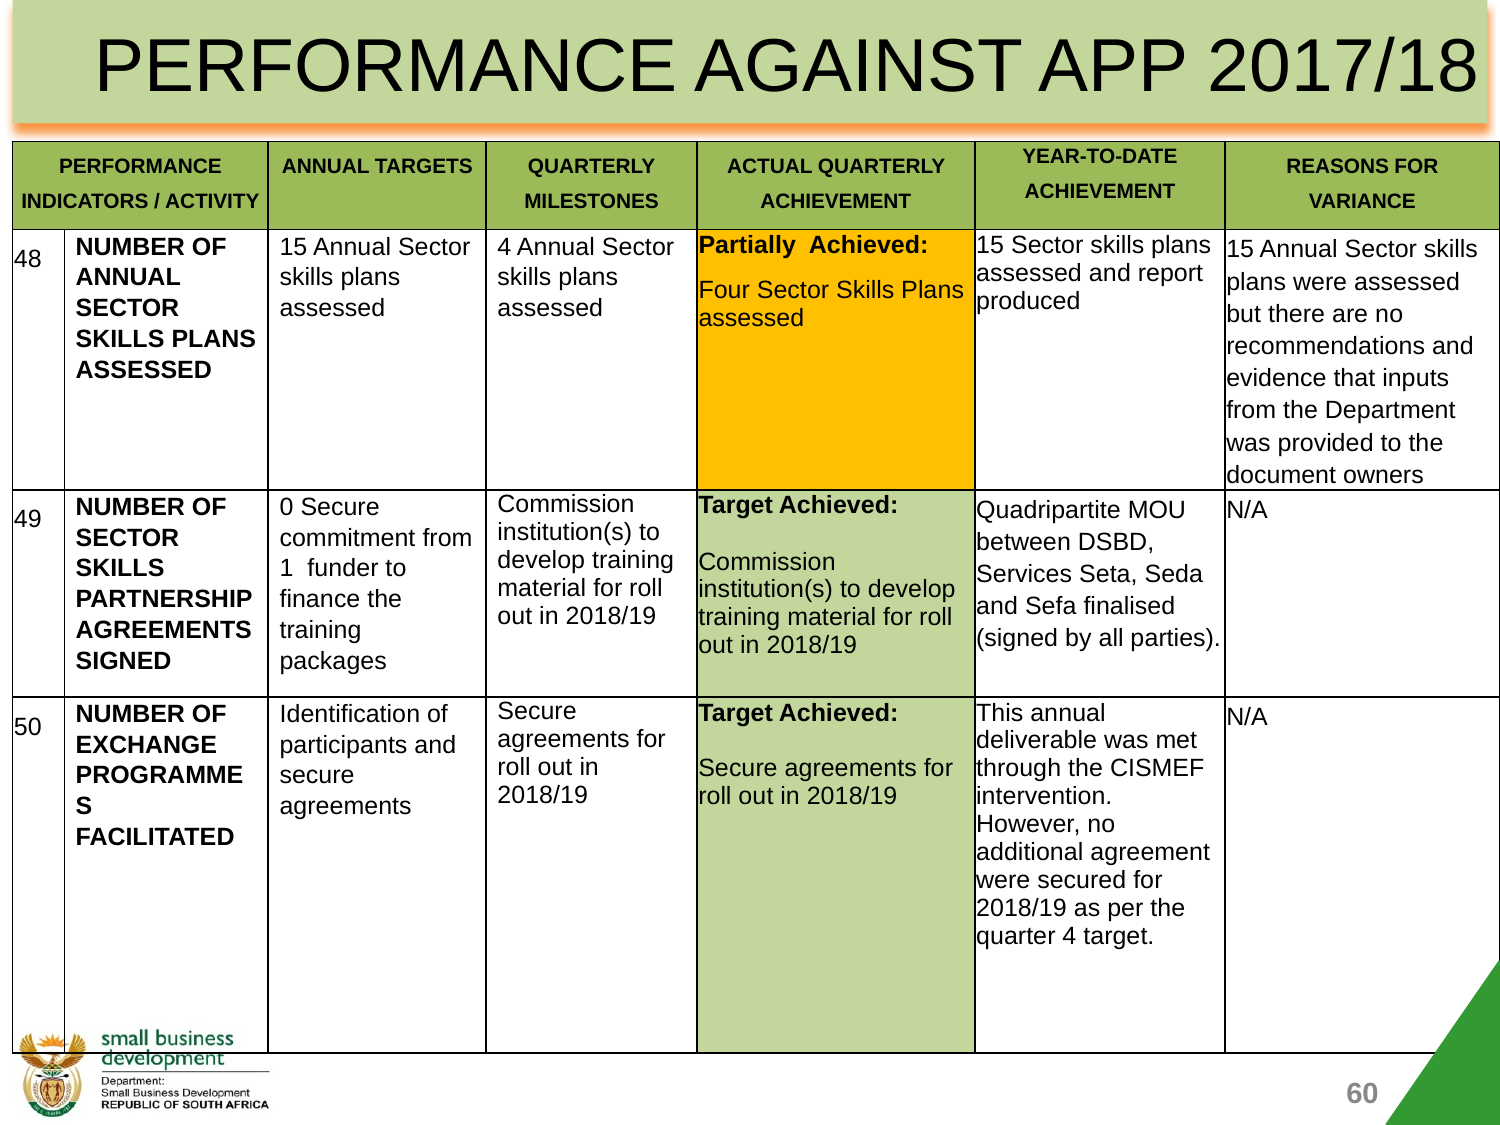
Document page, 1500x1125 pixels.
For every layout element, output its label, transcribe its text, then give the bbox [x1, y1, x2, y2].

slide_number 60 [1337, 1066, 1387, 1118]
text_box [1385, 960, 1500, 1125]
table_header QUARTERLY MILESTONES [487, 142, 696, 229]
table_header ANNUAL TARGETS [269, 142, 485, 229]
table_cell Identification of participants and secure agreements [269, 698, 485, 1052]
table_cell Partially Achieved: Four Sector Skills Plans assessed [698, 230, 974, 489]
table_header PERFORMANCE INDICATORS / ACTIVITY [13, 142, 267, 229]
table_cell Number of Annual Sector skills plans assessed [65, 230, 267, 489]
table_cell Quadripartite MOU between DSBD, Services Seta, Seda and Sefa finalised (signed by all parties). [976, 491, 1224, 696]
table_cell Target Achieved: Commission institution(s) to develop training material for roll out in 2018/19 [698, 491, 974, 696]
table_cell 4 Annual Sector skills plans assessed [487, 230, 696, 489]
table_cell Target Achieved: Secure agreements for roll out in 2018/19 [698, 698, 974, 1052]
table_cell 48 [13, 230, 64, 489]
table_cell 0 Secure commitment from 1 funder to finance the training packages [269, 491, 485, 696]
table_cell 15 Annual Sector skills plans assessed [269, 230, 485, 489]
table_header REASONS FOR VARIANCE [1226, 142, 1499, 229]
table_cell 50 [13, 698, 64, 1016]
table_cell This annual deliverable was met through the CISMEF intervention. However, no additional agreement were secured for 2018/19 as per the quarter 4 target. [976, 698, 1224, 1052]
table_cell N/A [1226, 491, 1499, 696]
table_cell Secure agreements for roll out in 2018/19 [487, 698, 696, 1052]
picture [0, 1018, 288, 1122]
table_cell Commission institution(s) to develop training material for roll out in 2018/19 [487, 491, 696, 696]
table_cell 15 Sector skills plans assessed and report produced [976, 230, 1224, 489]
table_cell 49 [13, 491, 64, 696]
title Performance Against APP 2017/18 [11, 0, 1489, 124]
table_header YEAR-TO-DATE ACHIEVEMENT [976, 142, 1224, 229]
table_header ACTUAL QUARTERLY ACHIEVEMENT [698, 142, 974, 229]
table_cell 15 Annual Sector skills plans were assessed but there are no recommendations and evidence that inputs from the Department was provided to the document owners [1226, 230, 1499, 489]
table_cell Number of sector skills partnership agreements signed [65, 491, 267, 696]
table_cell Number of exchange programmes facilitated [65, 698, 267, 1016]
table_cell N/A [1226, 698, 1499, 1052]
